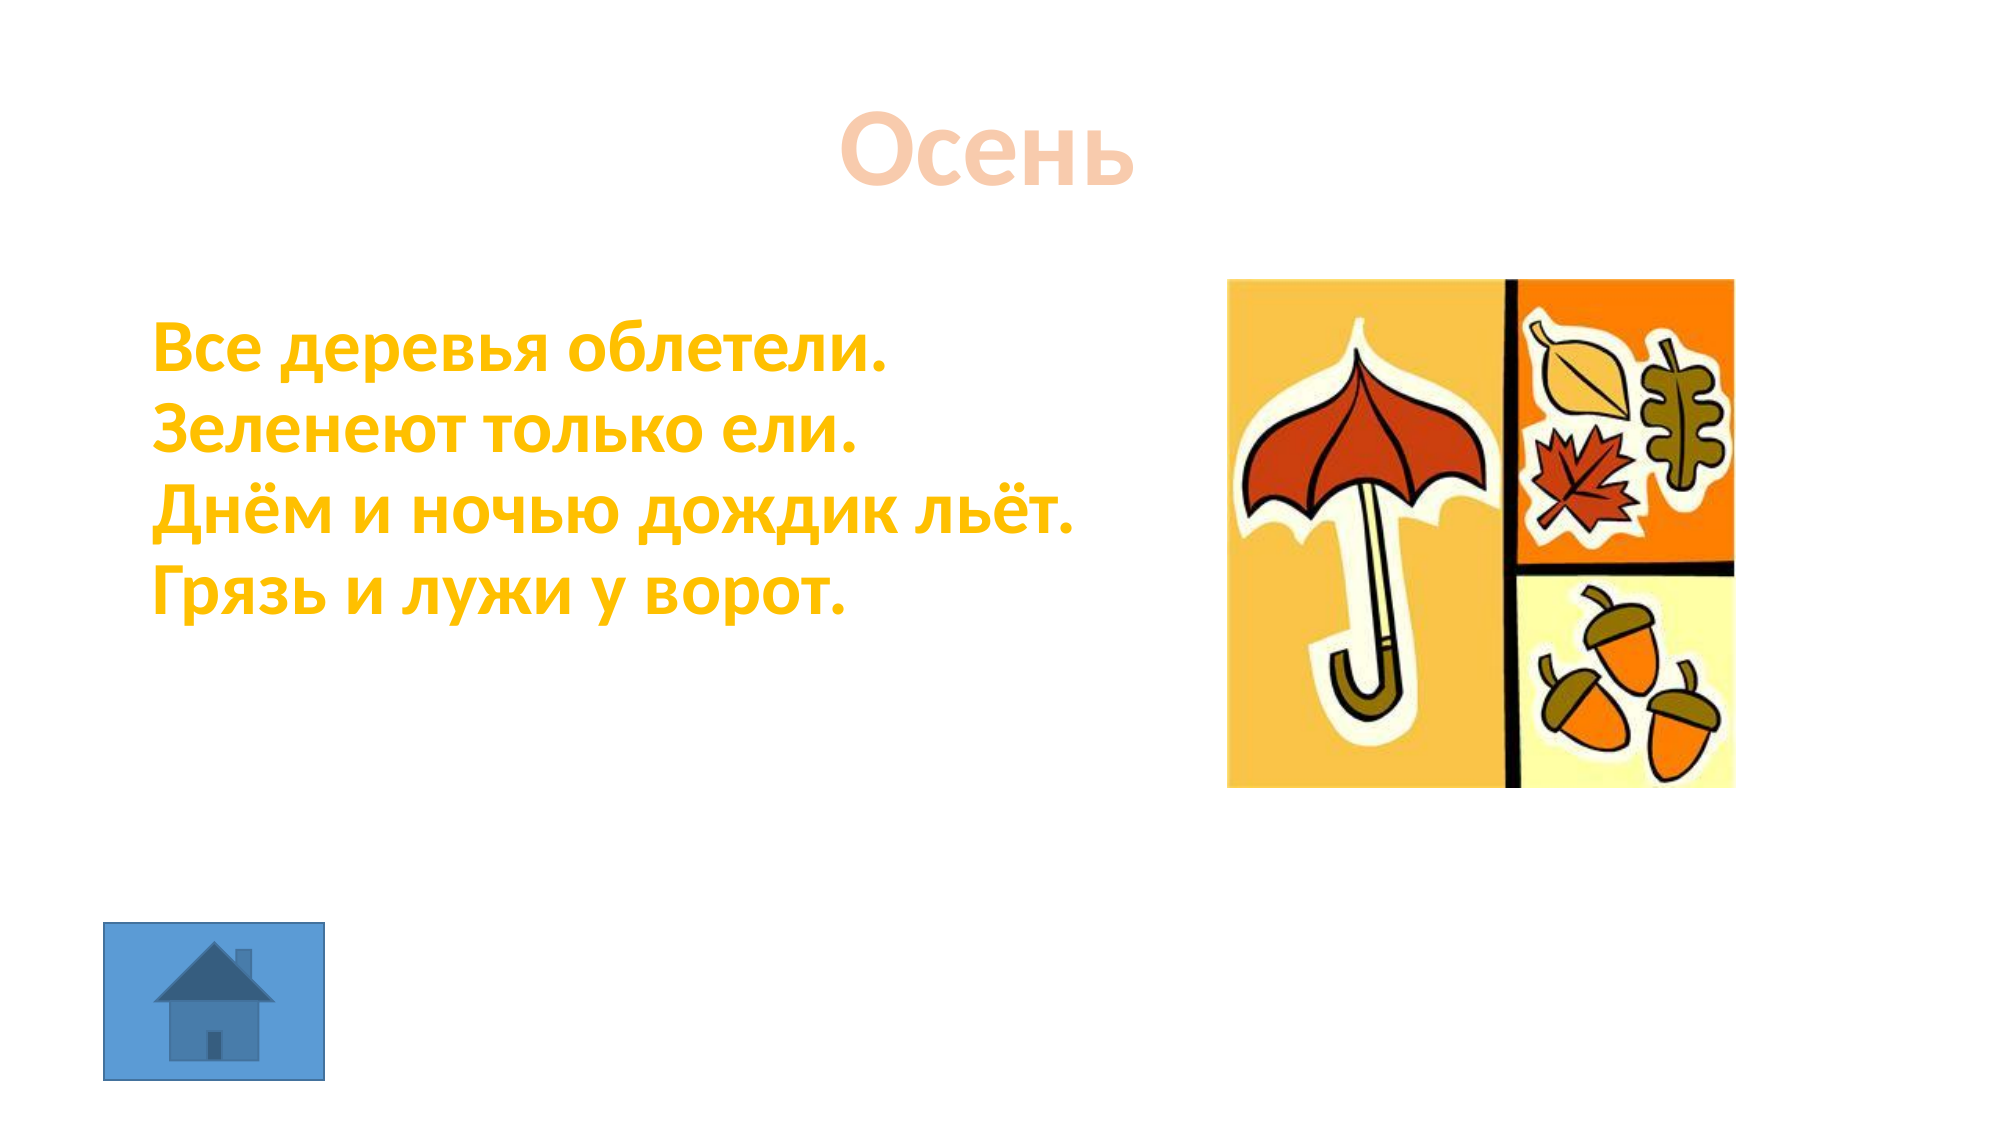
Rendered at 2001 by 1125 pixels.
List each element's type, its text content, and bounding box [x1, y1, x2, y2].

text_box [103, 922, 325, 1081]
text_box Осень [823, 65, 1151, 216]
list Все деревья облетели. Зеленеют только ели. Днём и ночью дождик льёт. Грязь и лужи у ворот. [137, 299, 1123, 1014]
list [1227, 279, 1736, 788]
